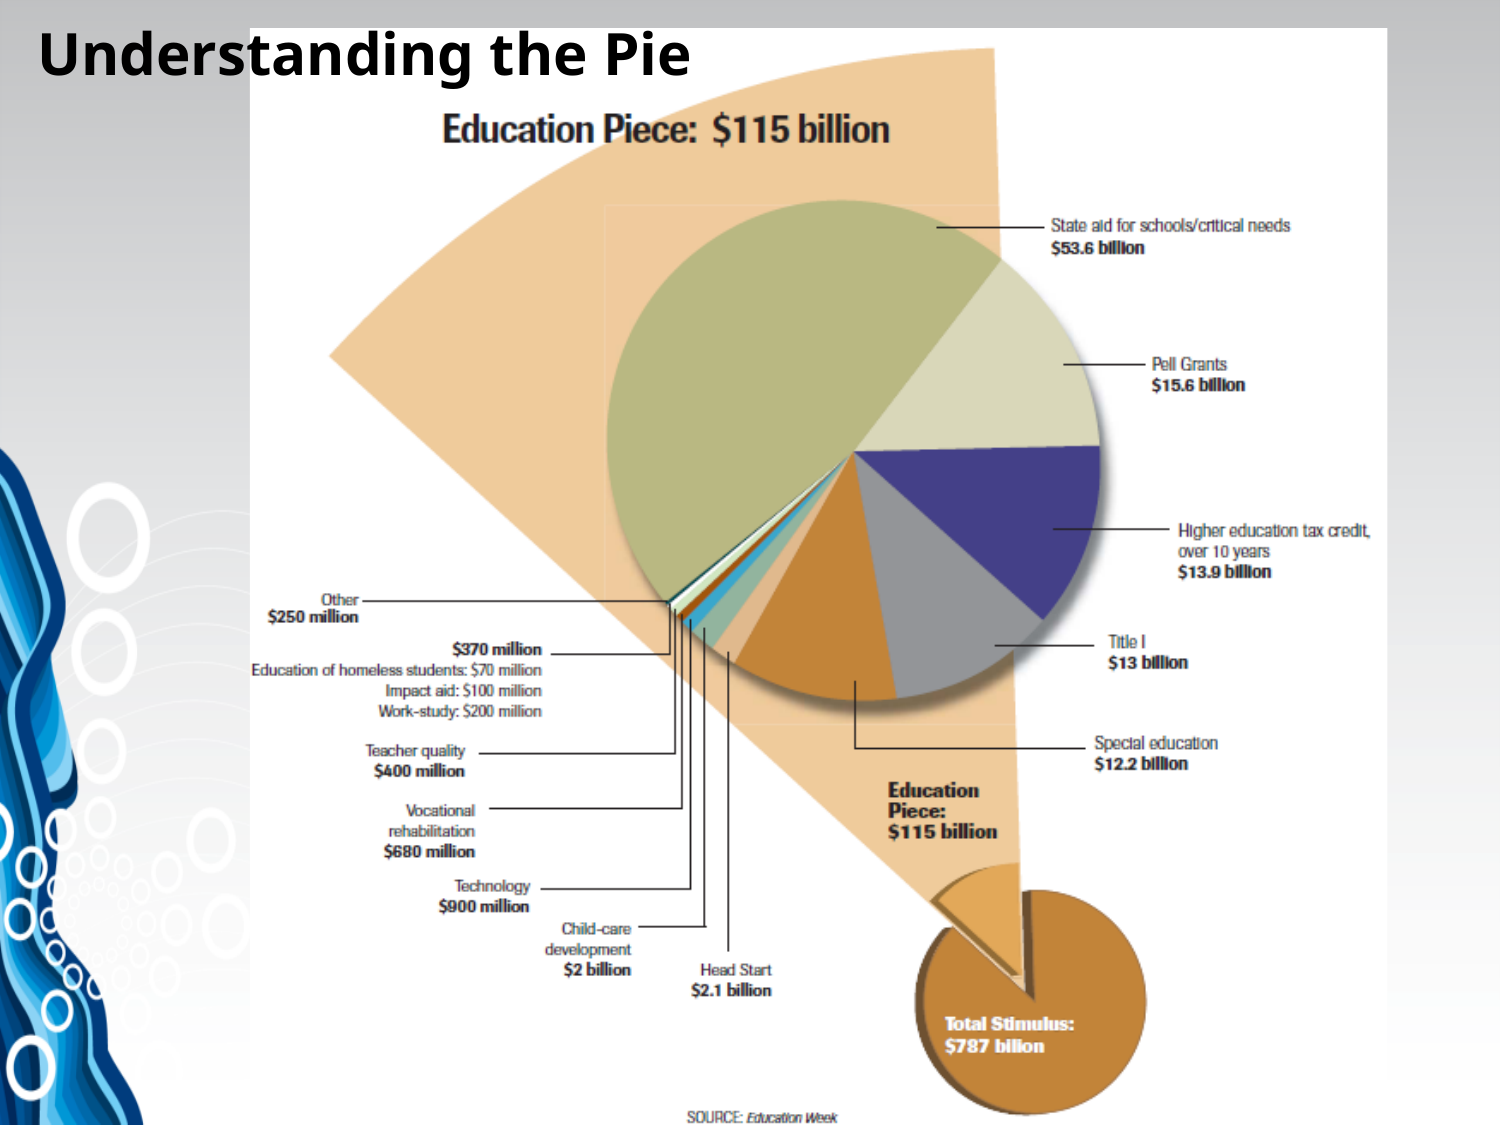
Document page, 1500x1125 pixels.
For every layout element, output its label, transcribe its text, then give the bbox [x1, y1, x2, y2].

picture [0, 0, 1500, 1125]
title Understanding the Pie [37, 24, 1412, 89]
